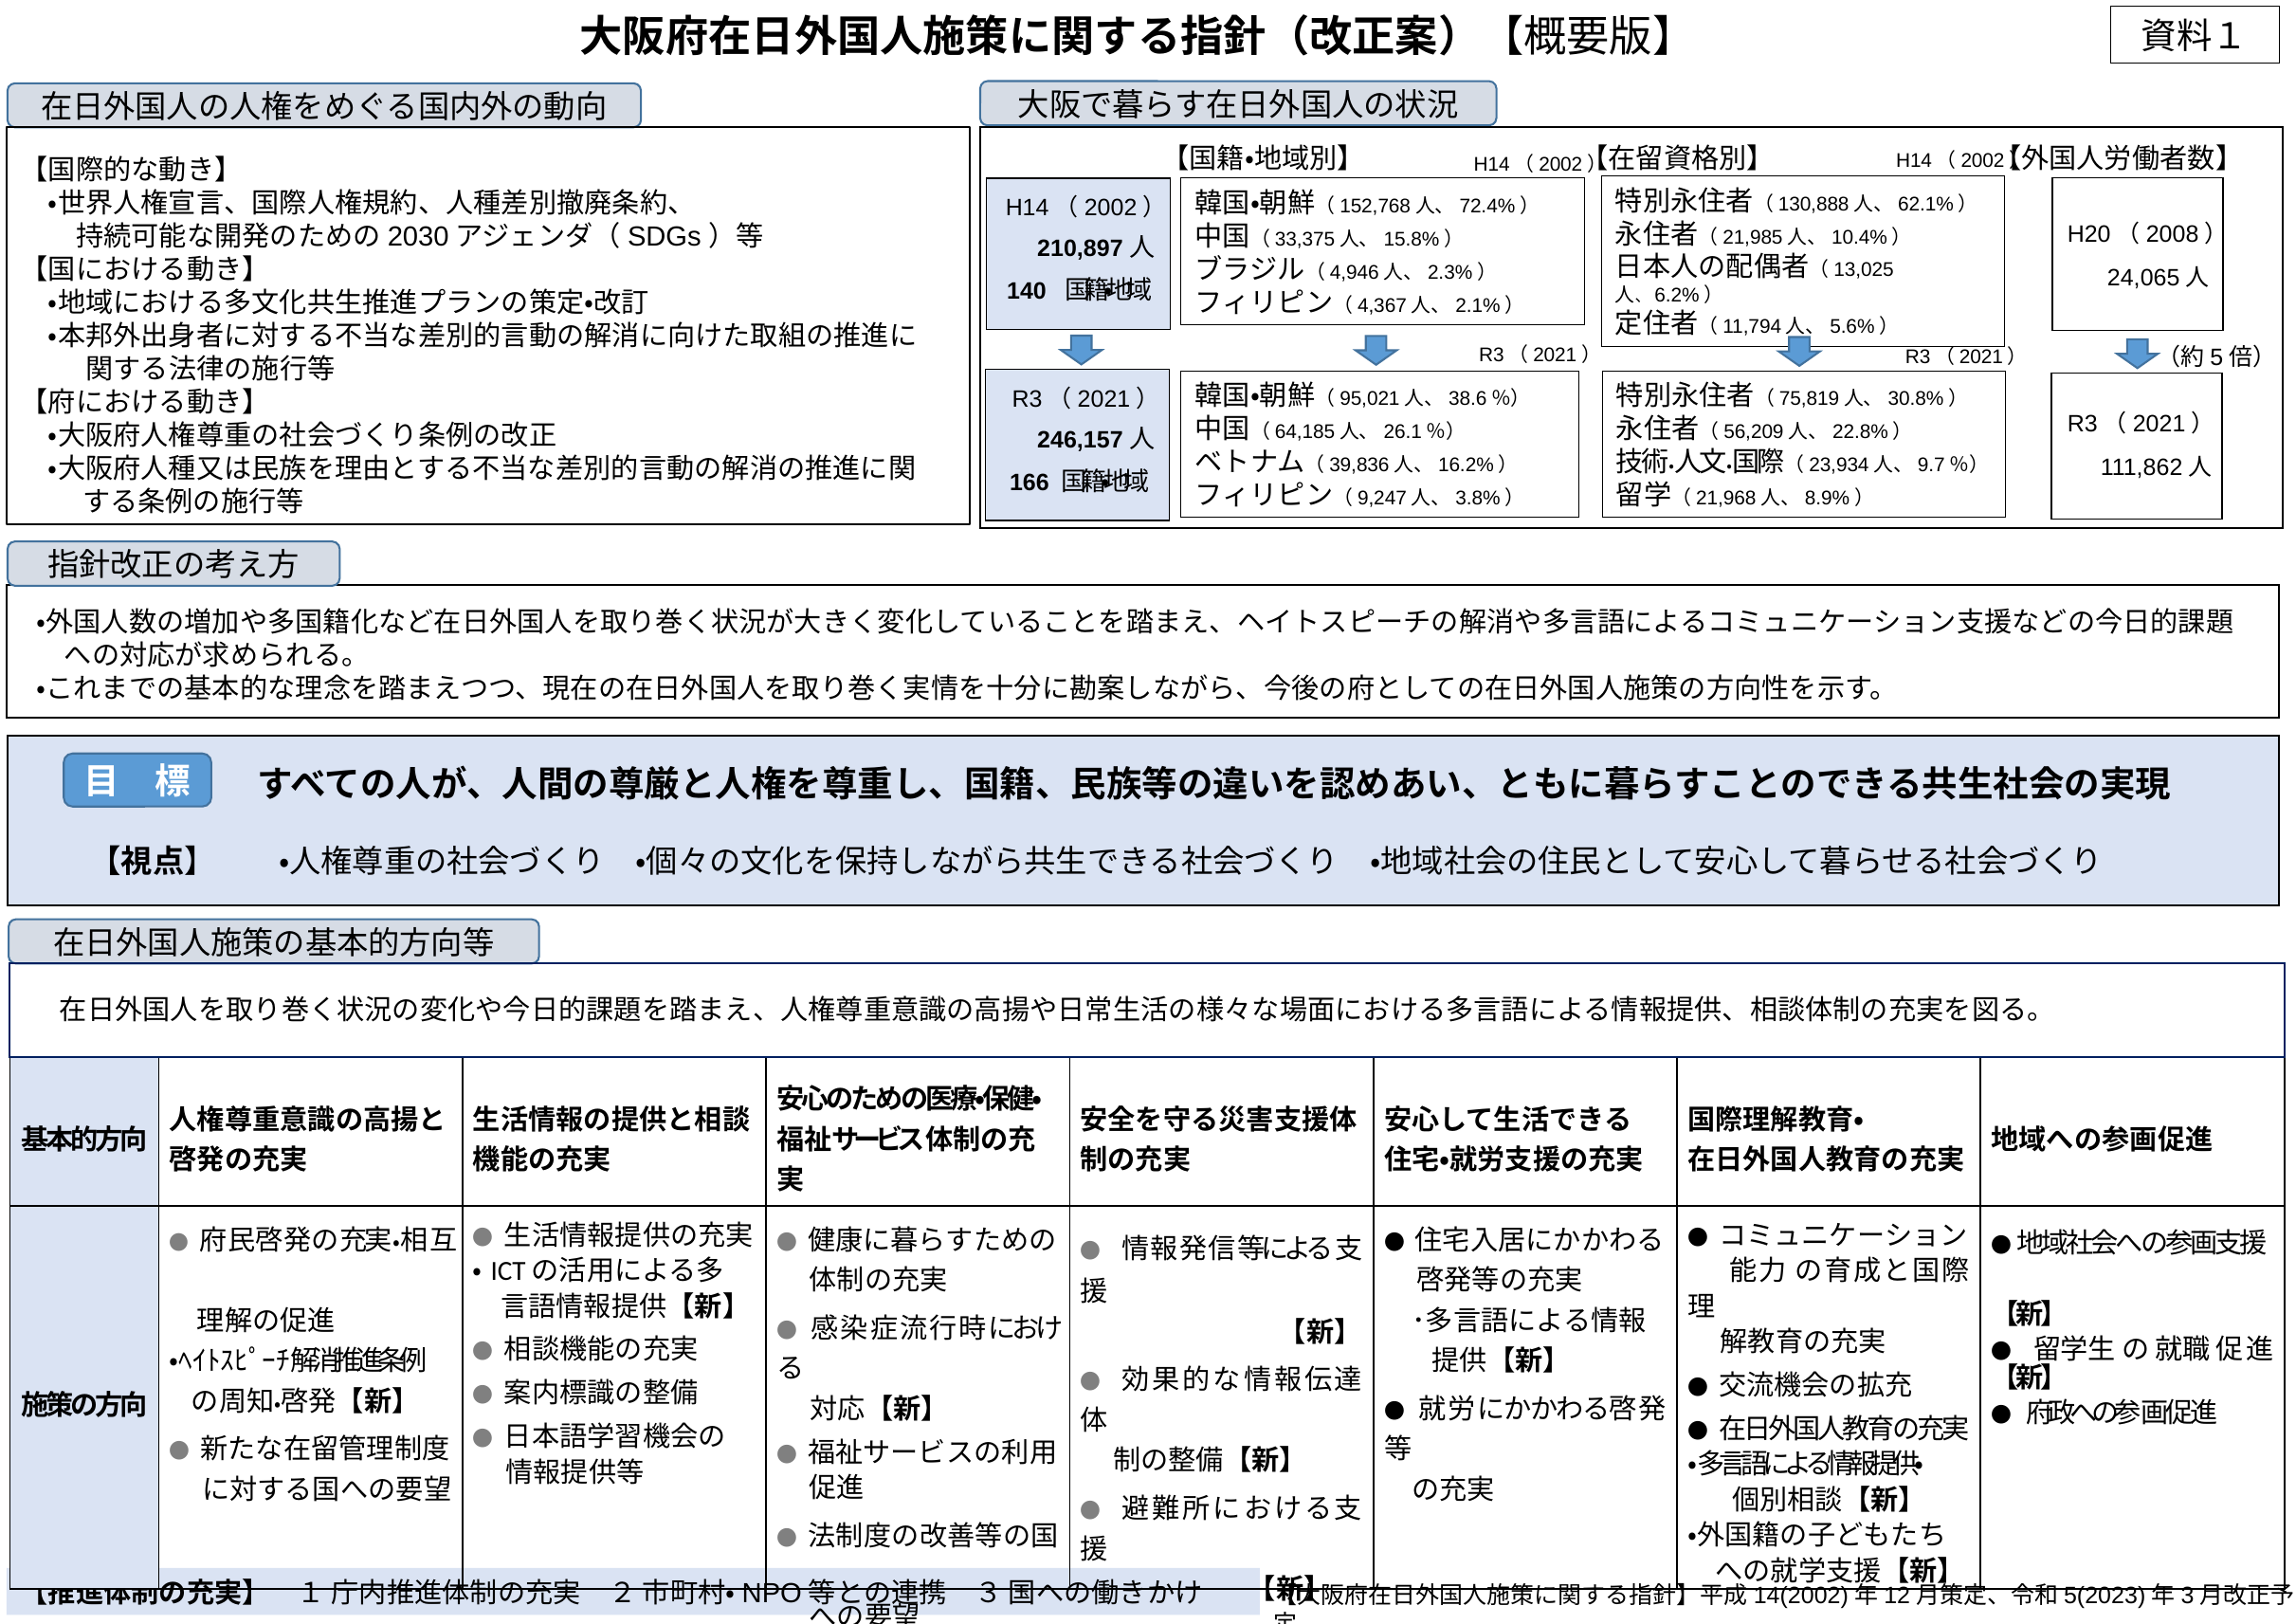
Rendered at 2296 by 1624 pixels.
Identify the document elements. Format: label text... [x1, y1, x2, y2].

text_box [2050, 372, 2223, 520]
table_header 地域への参画促進 [1981, 1058, 2284, 1205]
table_cell 施策の方向 [10, 1207, 158, 1588]
table_cell ● 生活情報提供の充実 ・ICTの活用による多 言語情報提供【新】 ● 相談機能の充実 ● 案内標識の整備 ● 日本語学習機会の 情報提供等 [464, 1207, 765, 1588]
text_box [2051, 177, 2224, 332]
text_box 韓国・朝鮮（95,021人、38.6％） 中国（64,185人、26.1％） ベトナム（39,836人、16.2%） フィリピン（9,247人、3.8%） [1180, 371, 1579, 518]
table_header 安心のための医療・保健・福祉サービス体制の充実 [767, 1058, 1069, 1205]
text_box [979, 126, 2284, 529]
text_box H14（2002） 210,897人 140 国籍・地域 R3（2021） 246,157人 166 国籍・地域 [957, 185, 1201, 503]
table_header 人権尊重意識の高揚と 啓発の充実 [159, 1058, 462, 1205]
text_box 【推進体制の充実】 １ 庁内推進体制の充実 ２ 市町村・NPO等との連携 ３ 国への働きかけ [6, 1567, 1260, 1615]
table_cell ● 情報発信等による支援 【新】 ● 効果的な情報伝達体 制の整備【新】 ● 避難所における支援 【新】 [1070, 1207, 1373, 1588]
text_box 在日外国人施策の基本的方向等 [8, 918, 540, 962]
text_box 目 標 [63, 752, 212, 808]
text_box R3（2021） [1465, 335, 1655, 374]
table_cell ● 地域社会への参画支援 【新】 ● 留学生の就職促進【新】 ● 府政への参画促進 [1981, 1207, 2284, 1588]
text_box 大阪で暮らす在日外国人の状況 [978, 80, 1498, 126]
table_cell ● コミュニケーション 能力 の育成と国際理 解教育の充実 ● 交流機会の拡充 ● 在日外国人教育の充実 ・多言語による情報提供・ 個別相談【新】 ・外国籍の子どもたち への就学支援【新】 [1678, 1207, 1979, 1588]
text_box H14（2002） [1882, 140, 2071, 179]
text_box 【国籍・地域別】 【在留資格別】 【外国人労働者数】 [2284, 134, 2296, 181]
text_box 指針改正の考え方 [6, 540, 341, 587]
table_header 基本的方向 [10, 1058, 158, 1205]
text_box 在日外国人の人権をめぐる国内外の動向 [6, 82, 643, 126]
text_box [1057, 334, 1105, 366]
text_box ・外国人数の増加や多国籍化など在日外国人を取り巻く状況が大きく変化していることを踏まえ、ヘイトスピーチの解消や多言語によるコミュニケーション支援などの今日的課題 への対応が求められる。 ・これまでの基本的な理念を踏まえつつ、現在の在日外国人を取り巻く実情を十分に勘案しながら、今後の府としての在日外国人施策の方向性を示す。 [22, 596, 2296, 711]
table_header 生活情報の提供と相談機能の充実 [464, 1058, 765, 1205]
text_box [9, 962, 2286, 1058]
text_box すべての人が、人間の尊厳と人権を尊重し、国籍、民族等の違いを認めあい、ともに暮らすことのできる共生社会の実現 【視点】 ・人権尊重の社会づくり ・個々の文化を保持しながら共生できる社会づくり ・地域社会の住民として安心して暮らせる社会づくり [7, 735, 2280, 906]
text_box [6, 584, 2280, 719]
text_box H14（2002） [1459, 144, 1649, 182]
table_cell ● 府民啓発の充実・相 互 理解の促進 ・ﾍｲﾄｽﾋﾟｰﾁ解消推進条例 の周知・啓発【新】 ● 新たな在留管理制度 に対する国への要望 [159, 1207, 462, 1588]
table_header 国際理解教育・ 在日外国人教育の充実 [1678, 1058, 1979, 1205]
text_box R3（2021） [1890, 336, 2081, 374]
table_cell ● 住宅入居にかかわる 啓発等の充実 ･多言語による情報 提供【新】 ● 就労にかかわる啓発等 の充実 [1375, 1207, 1676, 1588]
table_header 安全を守る災害支援体制の充実 [1070, 1058, 1373, 1205]
text_box H20（2008） 24,065人 （約5倍） R3（2021） 111,862人 [2284, 210, 2296, 487]
text_box 【大阪府在日外国人施策に関する指針】平成14(2002)年12月策定、令和5(2023)年3月改正予定 [1260, 1573, 2296, 1624]
table_header 安心して生活できる 住宅・就労支援の充実 [1375, 1058, 1676, 1205]
table_cell ● 健康に暮らすための 体制の充実 ● 感染症流行時におけ る 対応【新】 ● 福祉サービスの利用 促進 ● 法制度の改善等の国 への要望 [767, 1207, 1069, 1588]
title 大阪府在日外国人施策に関する指針（改正案）【概要版】 [0, 5, 2286, 70]
text_box 資料１ [2110, 6, 2280, 64]
text_box 【国際的な動き】 ・世界人権宣言、国際人権規約、人種差別撤廃条約、 持続可能な開発のための2030アジェンダ（SDGs）等 【国における動き】 ・地域における多文化共生推進プランの策定・改訂 ・本邦外出身者に対する不当な差別的言動の解消に向けた取組の推進に 関する法律の施行等 【府における動き】 ・大阪府人権尊重の社会づくり条例の改正 ・大阪府人種又は民族を理由とする不当な差別的言動の解消の推進に関 する条例の施行等 [6, 126, 970, 524]
